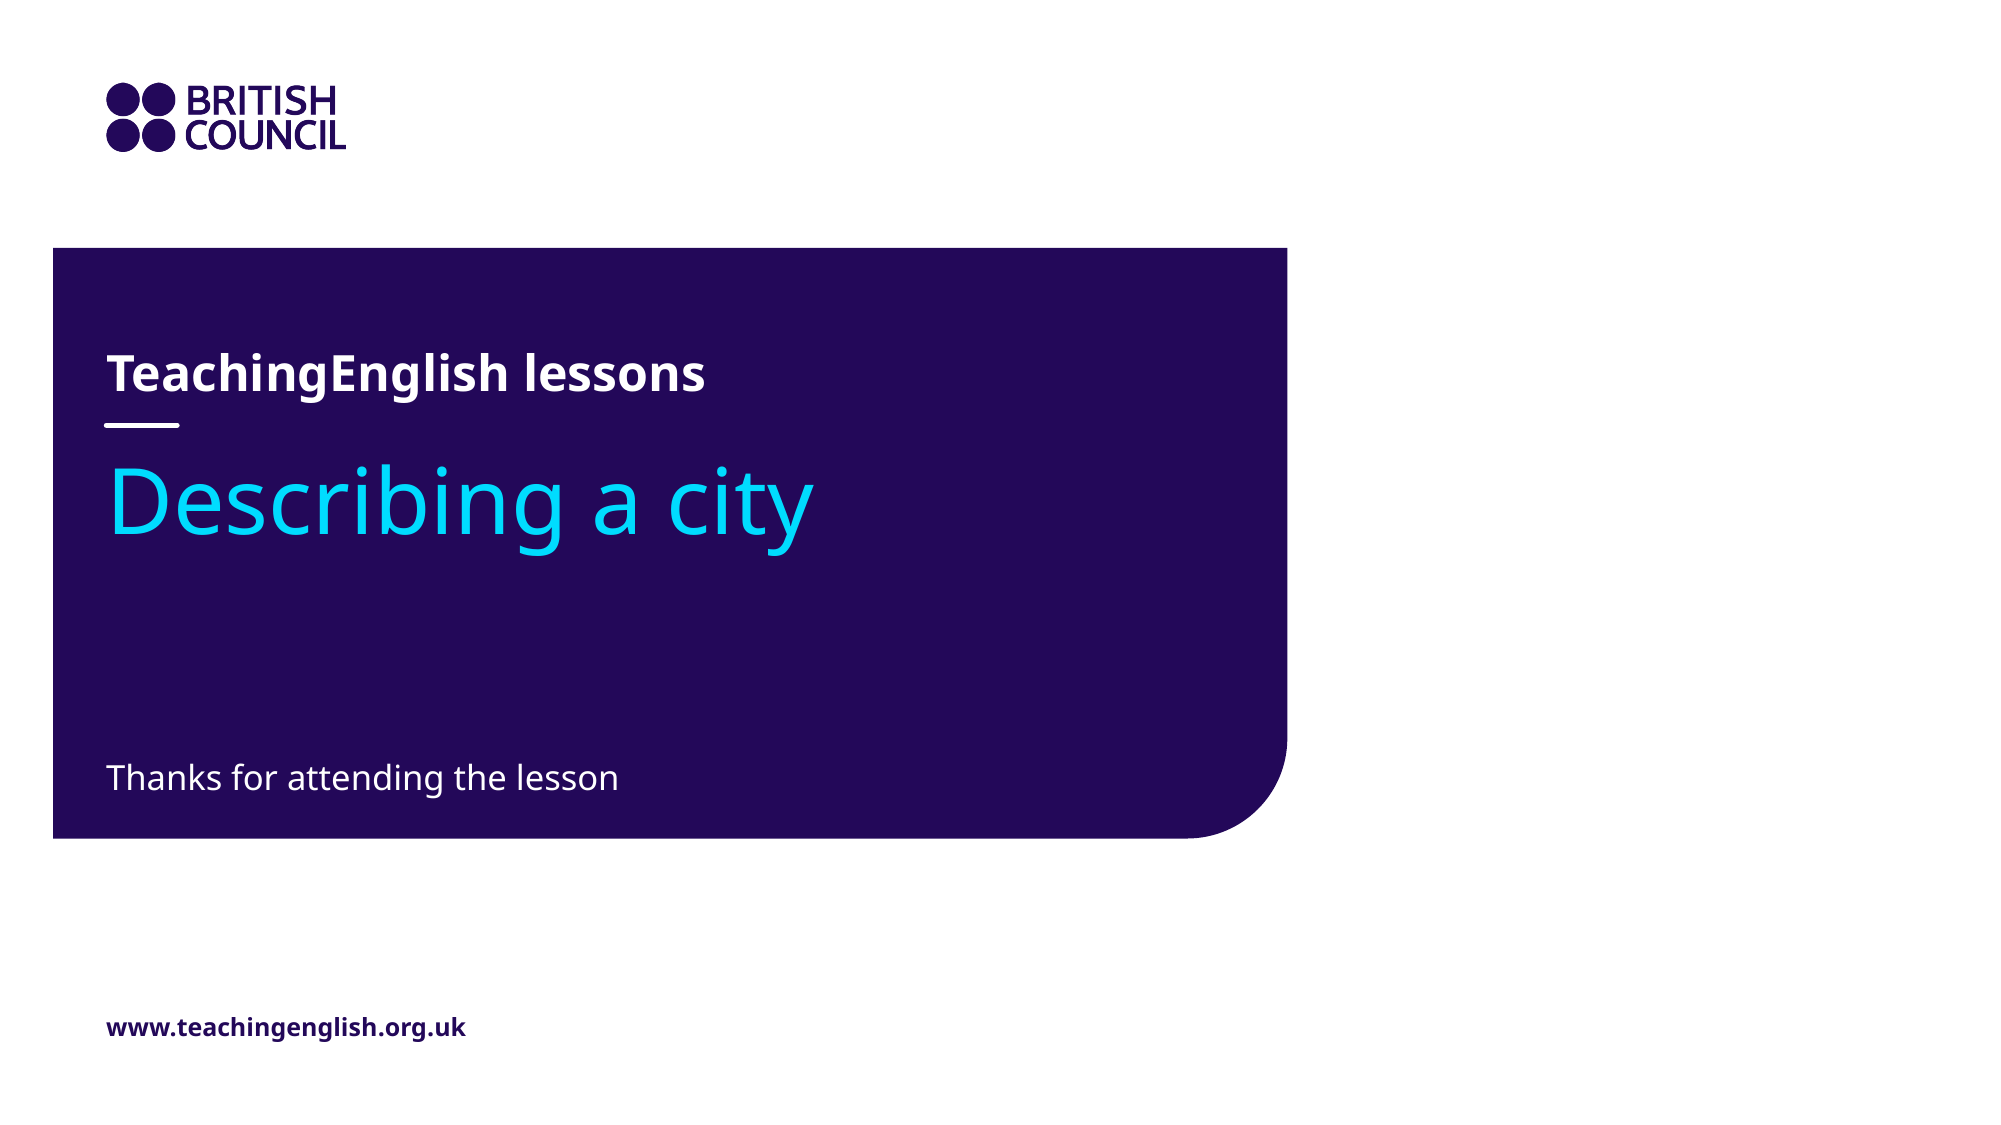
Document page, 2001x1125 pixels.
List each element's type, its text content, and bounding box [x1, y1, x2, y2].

title Describing a city [106, 442, 1235, 680]
footer www.teachingenglish.org.uk [106, 1015, 1902, 1046]
subtitle TeachingEnglish lessons [106, 283, 1235, 402]
list Thanks for attending the lesson [106, 755, 1235, 798]
picture [106, 82, 346, 152]
